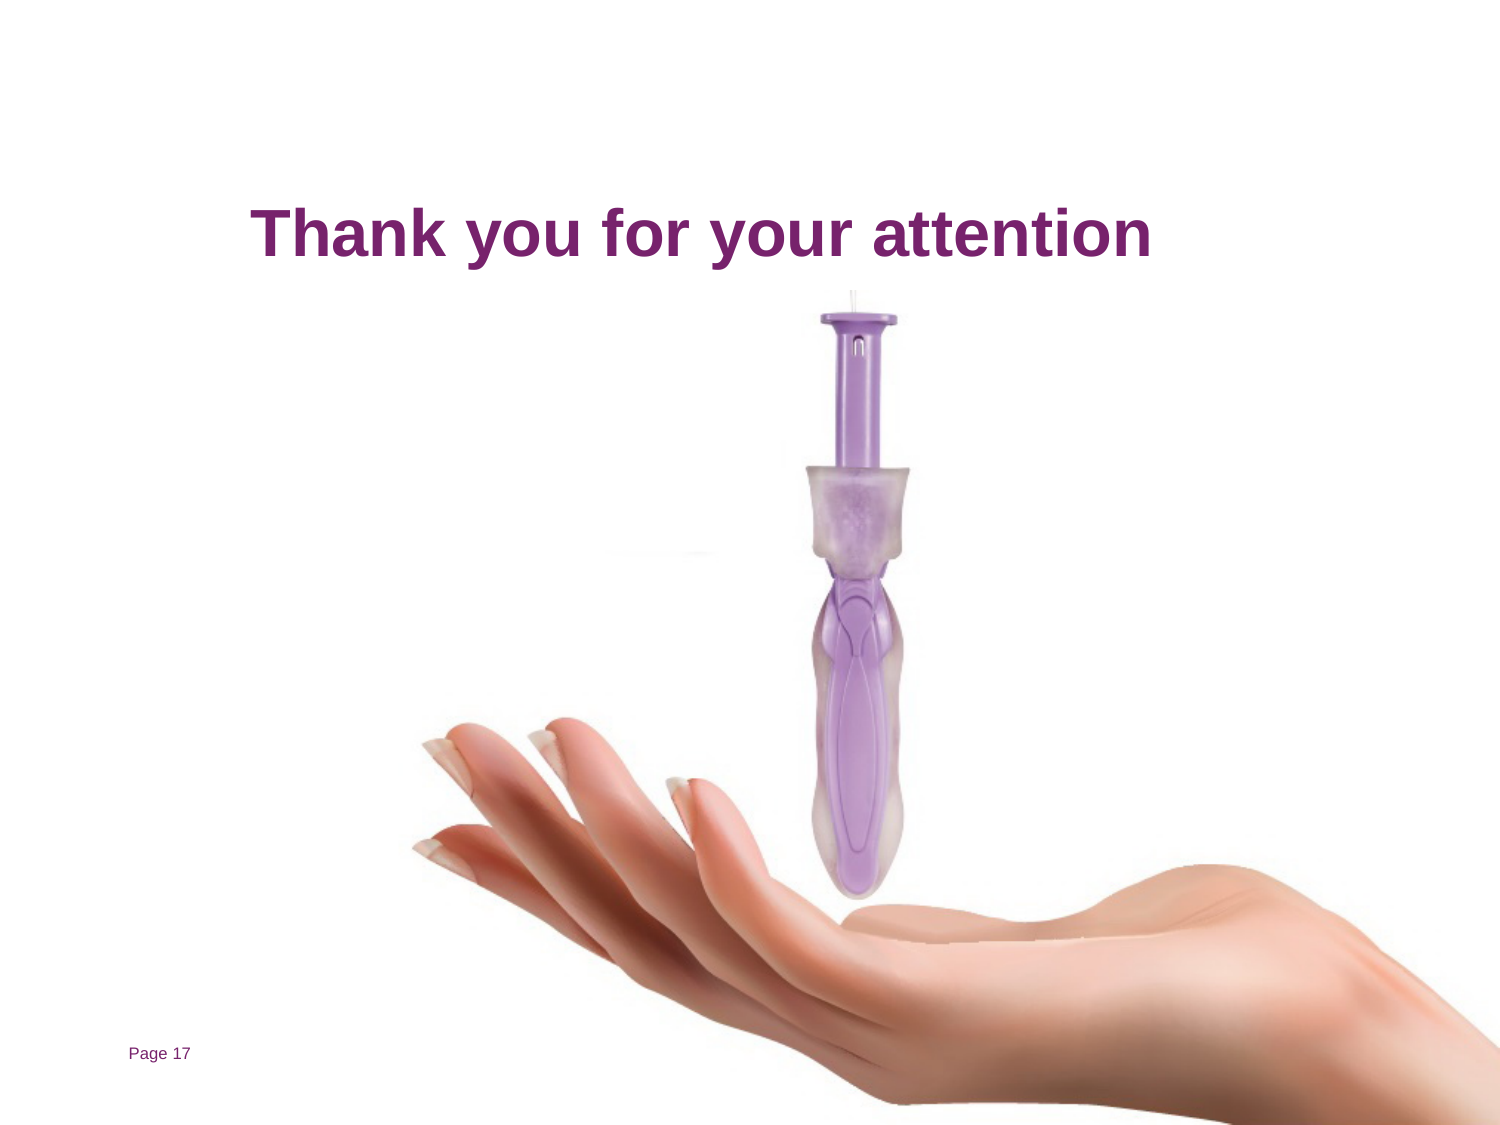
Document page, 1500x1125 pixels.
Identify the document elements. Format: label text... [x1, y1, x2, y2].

picture [257, 290, 1500, 1125]
text_box Thank you for your attention [64, 160, 1340, 278]
